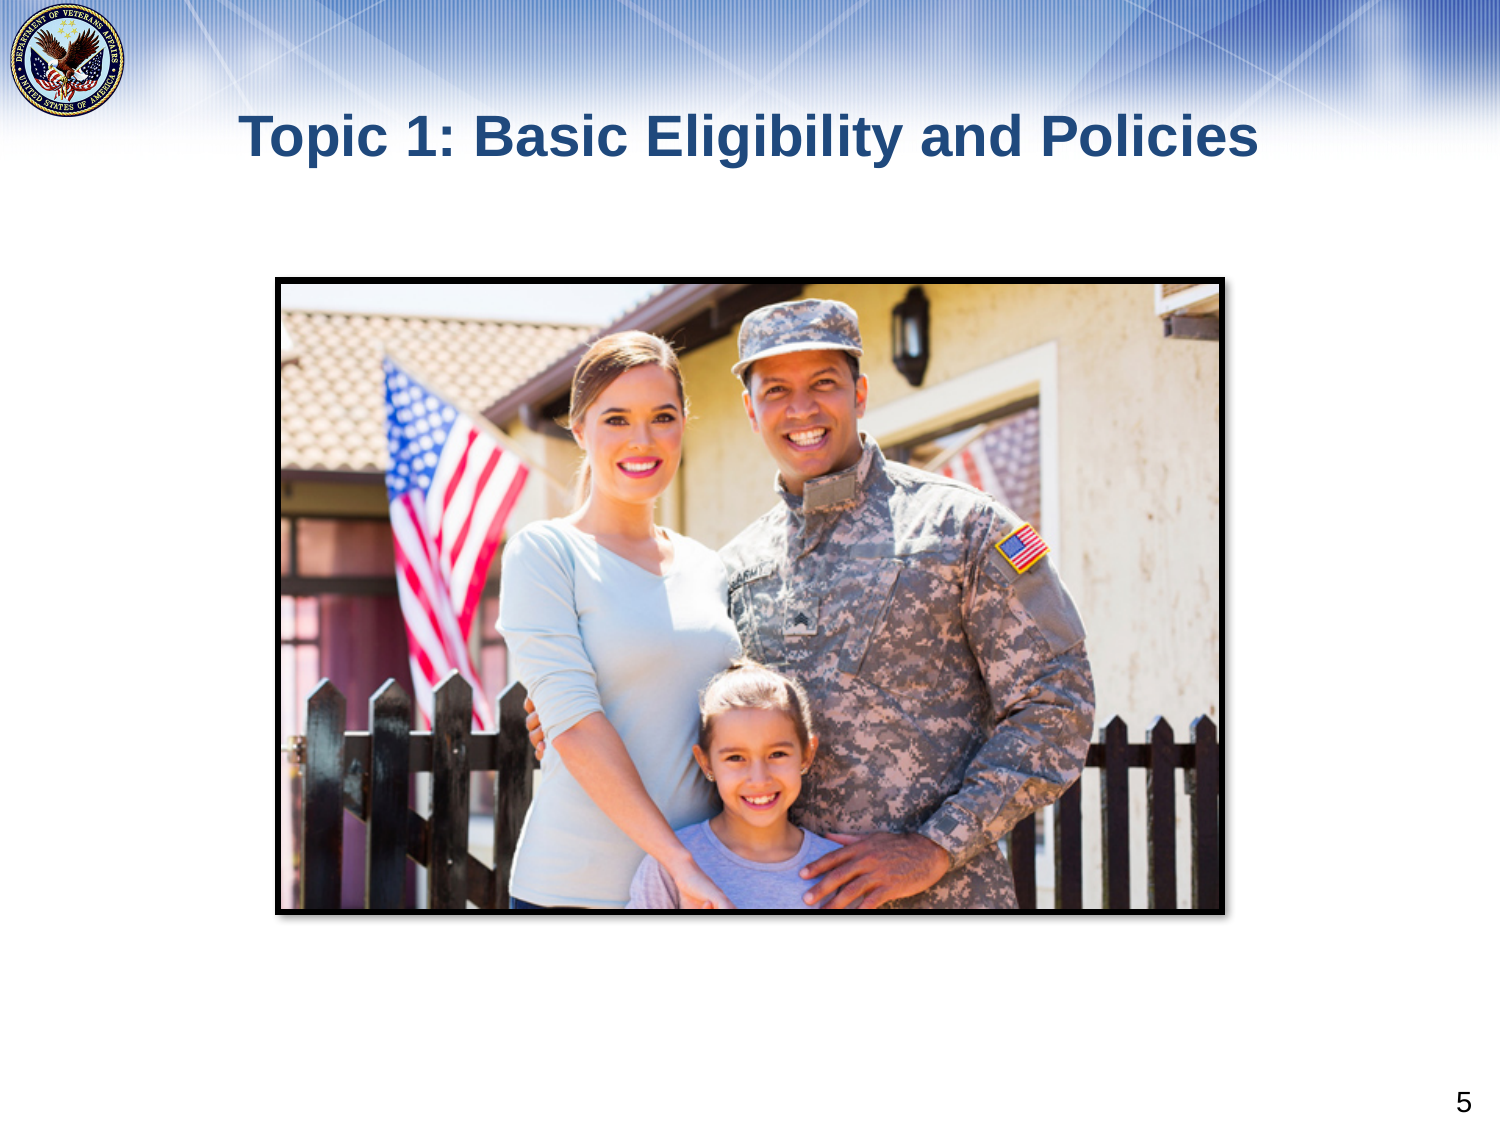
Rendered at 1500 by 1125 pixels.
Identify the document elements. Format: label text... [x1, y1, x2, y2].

picture [0, 181, 1500, 1062]
title Topic 1: Basic Eligibility and Policies [0, 90, 1500, 181]
slide_number 5 [1136, 1083, 1487, 1125]
picture [0, 0, 1500, 90]
